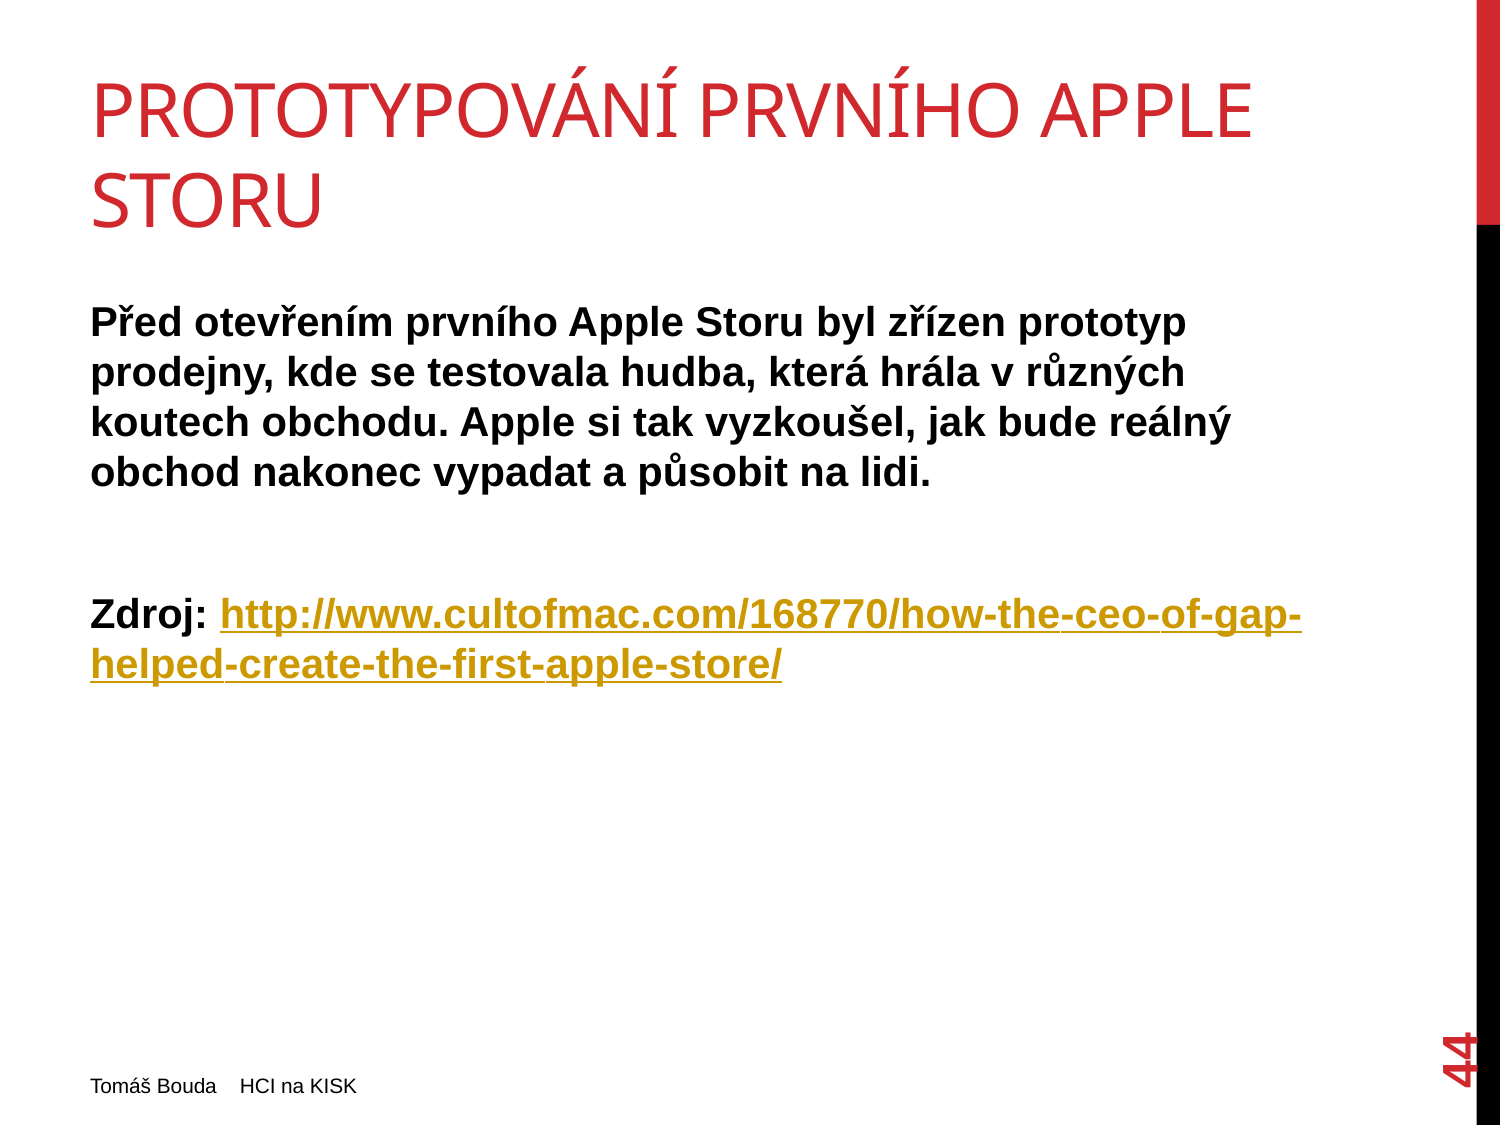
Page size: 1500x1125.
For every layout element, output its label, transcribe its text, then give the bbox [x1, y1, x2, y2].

slide_number 44 [1427, 887, 1488, 1104]
list Před otevřením prvního Apple Storu byl zřízen prototyp prodejny, kde se testovala hudba, která hrála v různých koutech obchodu. Apple si tak vyzkoušel, jak bude reálný obchod nakonec vypadat a působit na lidi. Zdroj: http://www.cultofmac.com/168770/how-the-ceo-of-gap-helped-create-the-first-apple-store/ [75, 287, 1325, 1005]
title Prototypování prvního Apple Storu [75, 25, 1341, 250]
footer Tomáš Bouda HCI na KISK [75, 1065, 638, 1112]
